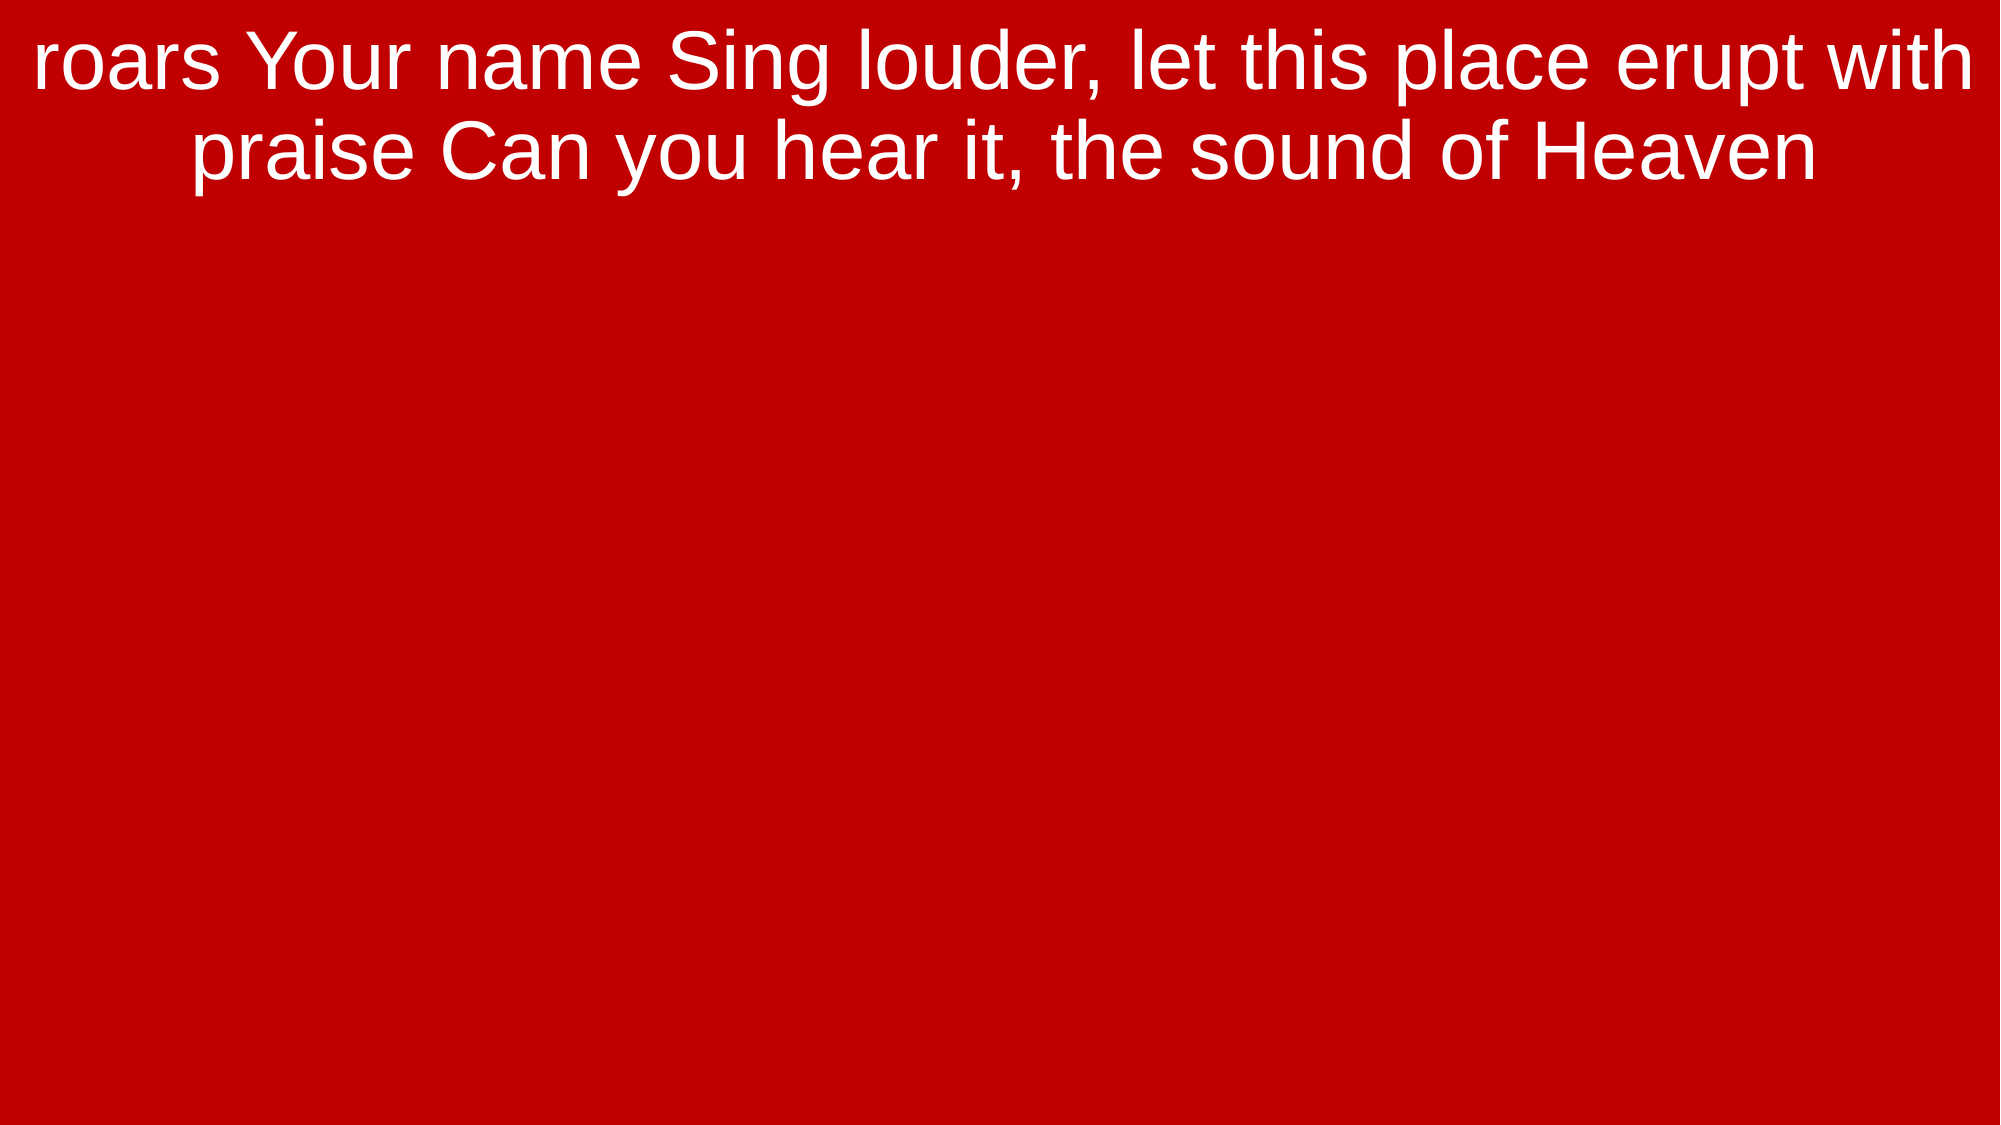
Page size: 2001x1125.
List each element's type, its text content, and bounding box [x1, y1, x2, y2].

list roars Your name Sing louder, let this place erupt with praise Can you hear it, the sound of Heaven [10, 9, 2000, 784]
